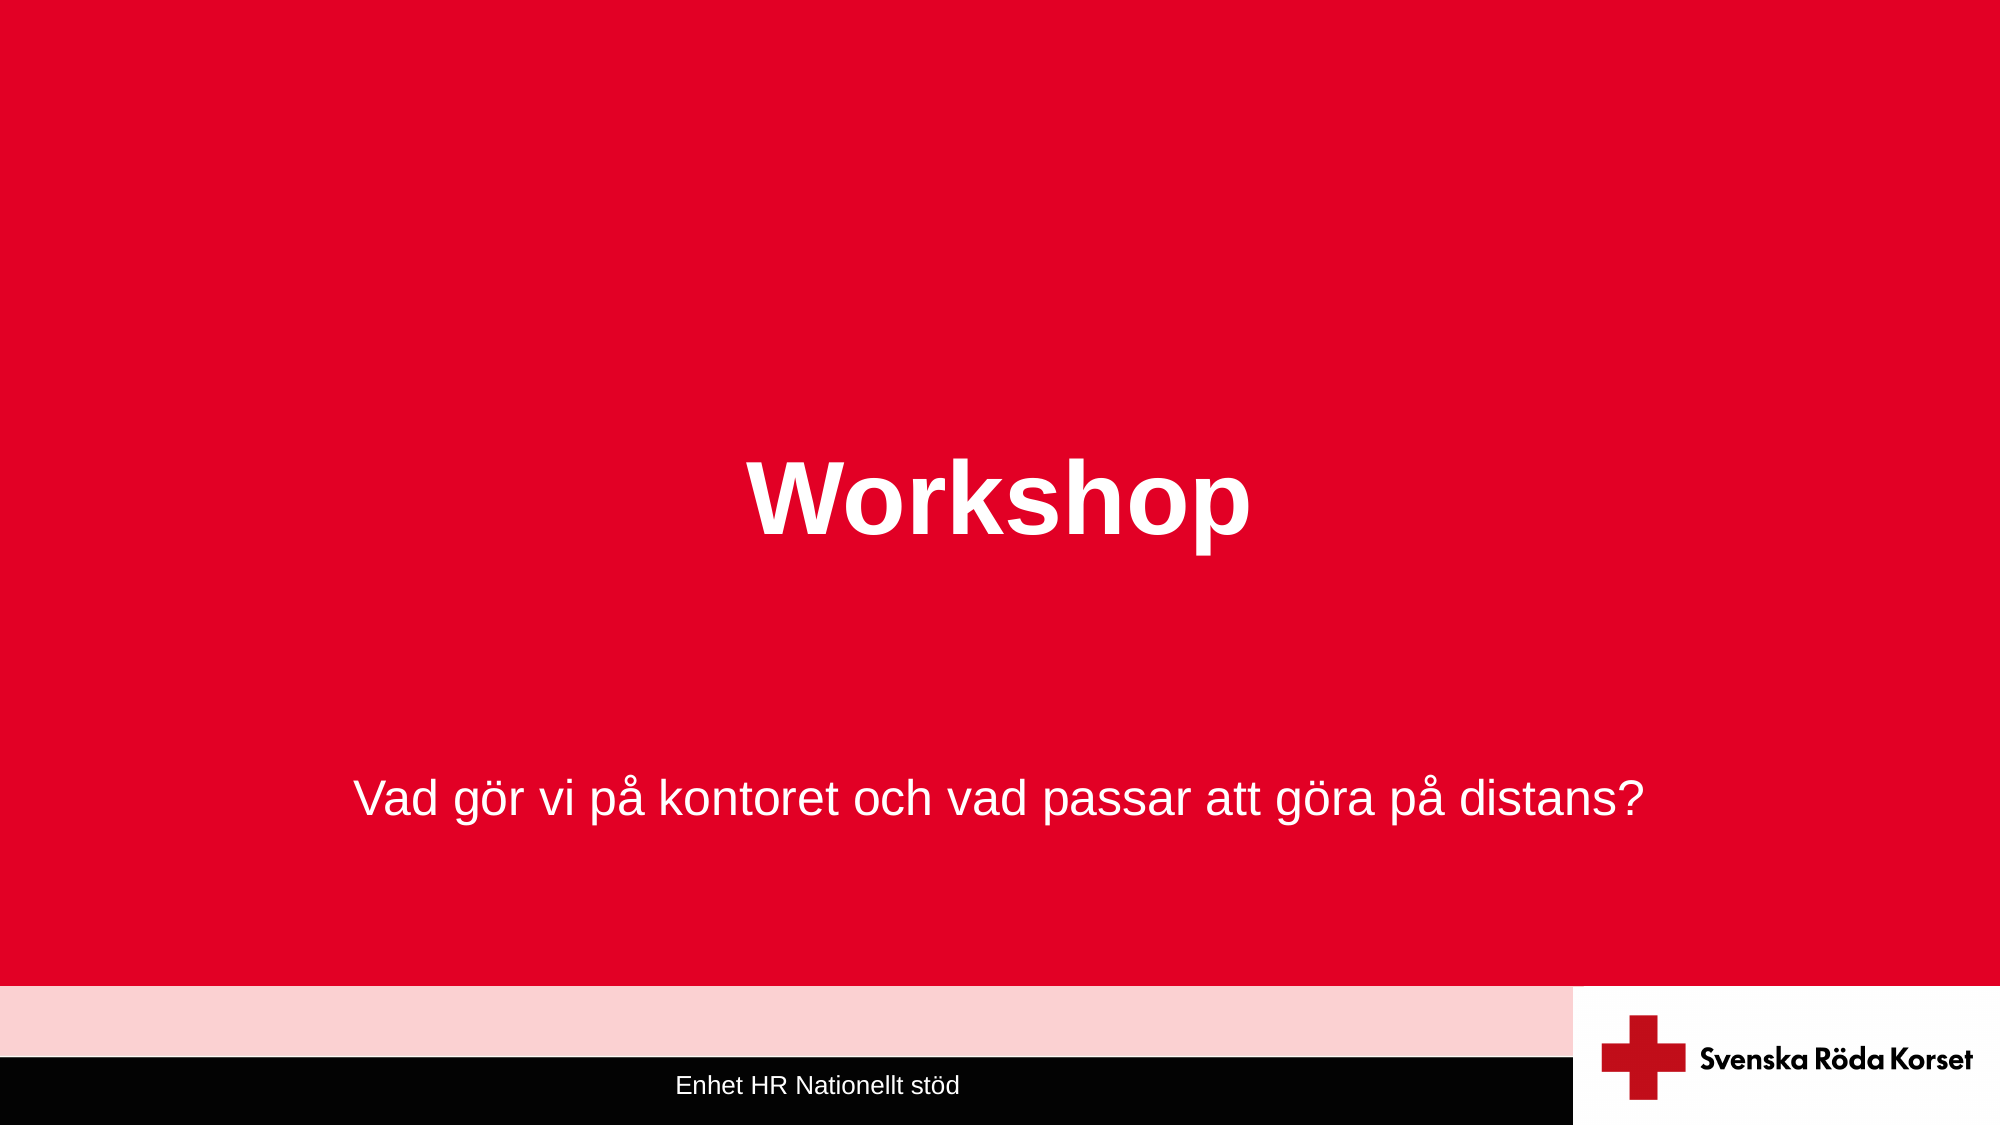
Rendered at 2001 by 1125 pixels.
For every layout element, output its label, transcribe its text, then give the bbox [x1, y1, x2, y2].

picture [0, 986, 2001, 1125]
list Enhet HR Nationellt stöd [66, 1064, 1570, 1108]
title Workshop [173, 304, 1827, 697]
subtitle Vad gör vi på kontoret och vad passar att göra på distans? [173, 765, 1827, 938]
